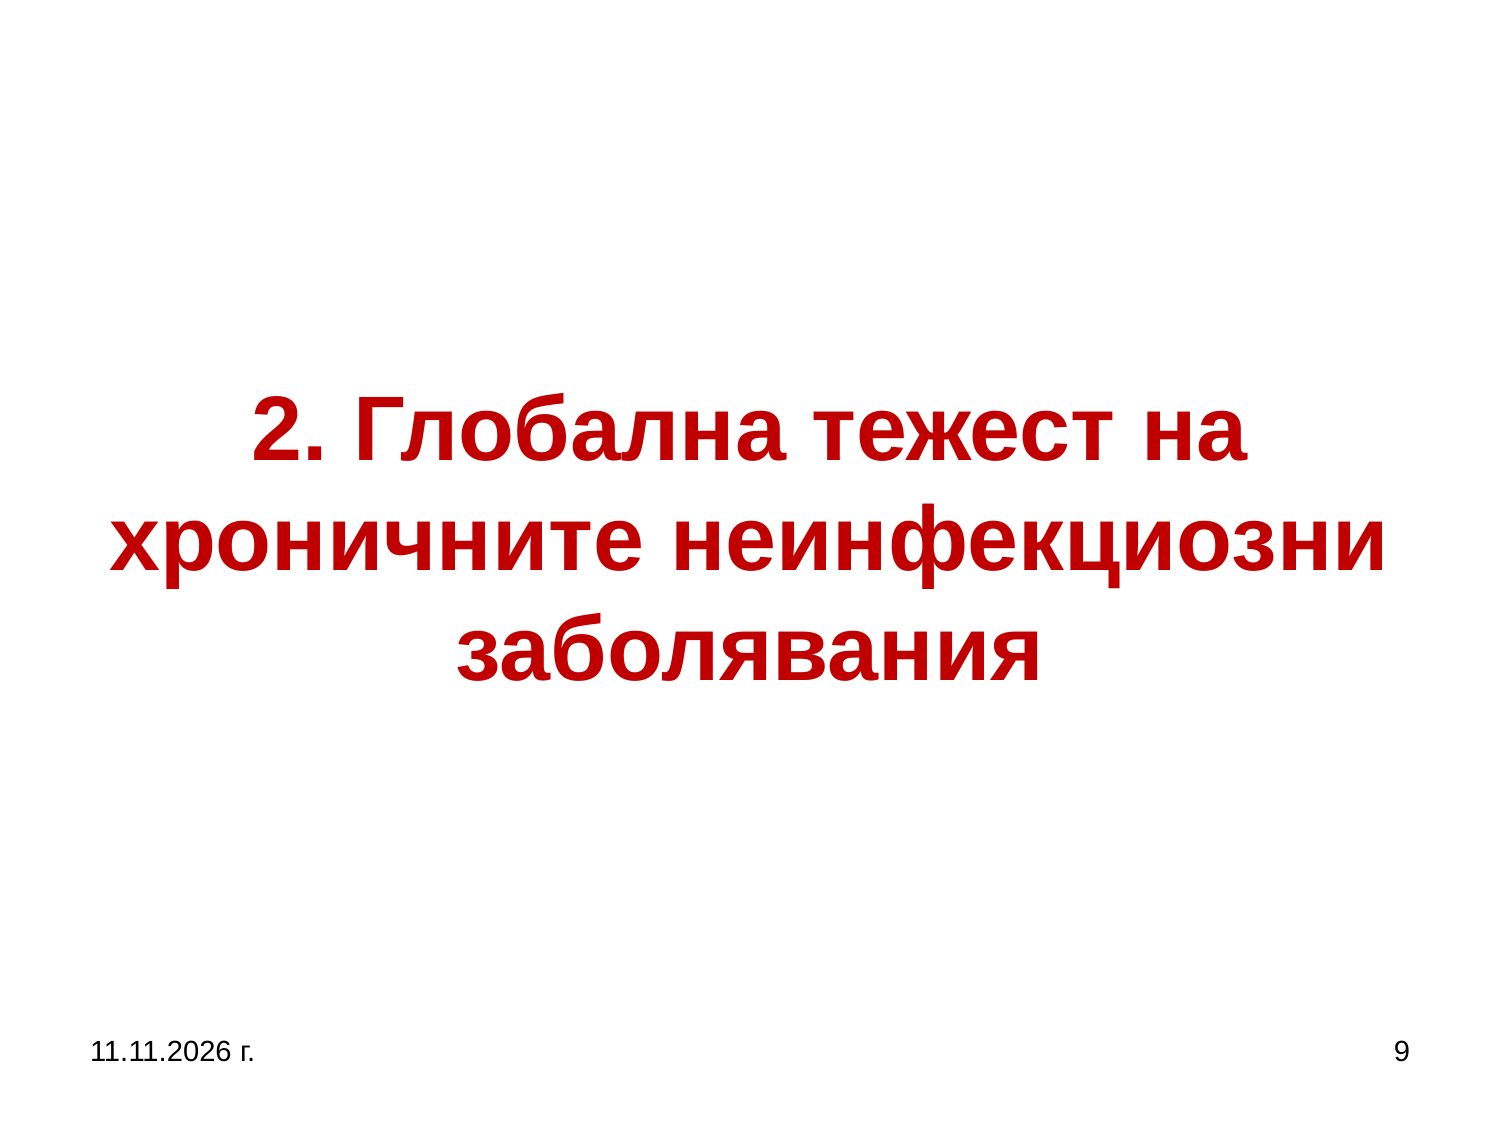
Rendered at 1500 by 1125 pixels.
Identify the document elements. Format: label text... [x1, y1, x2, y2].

title 2. Глобална тежест на хроничните неинфекциозни заболявания [75, 45, 1425, 1024]
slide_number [75, 1024, 425, 1103]
slide_number 9 [1074, 1024, 1425, 1103]
